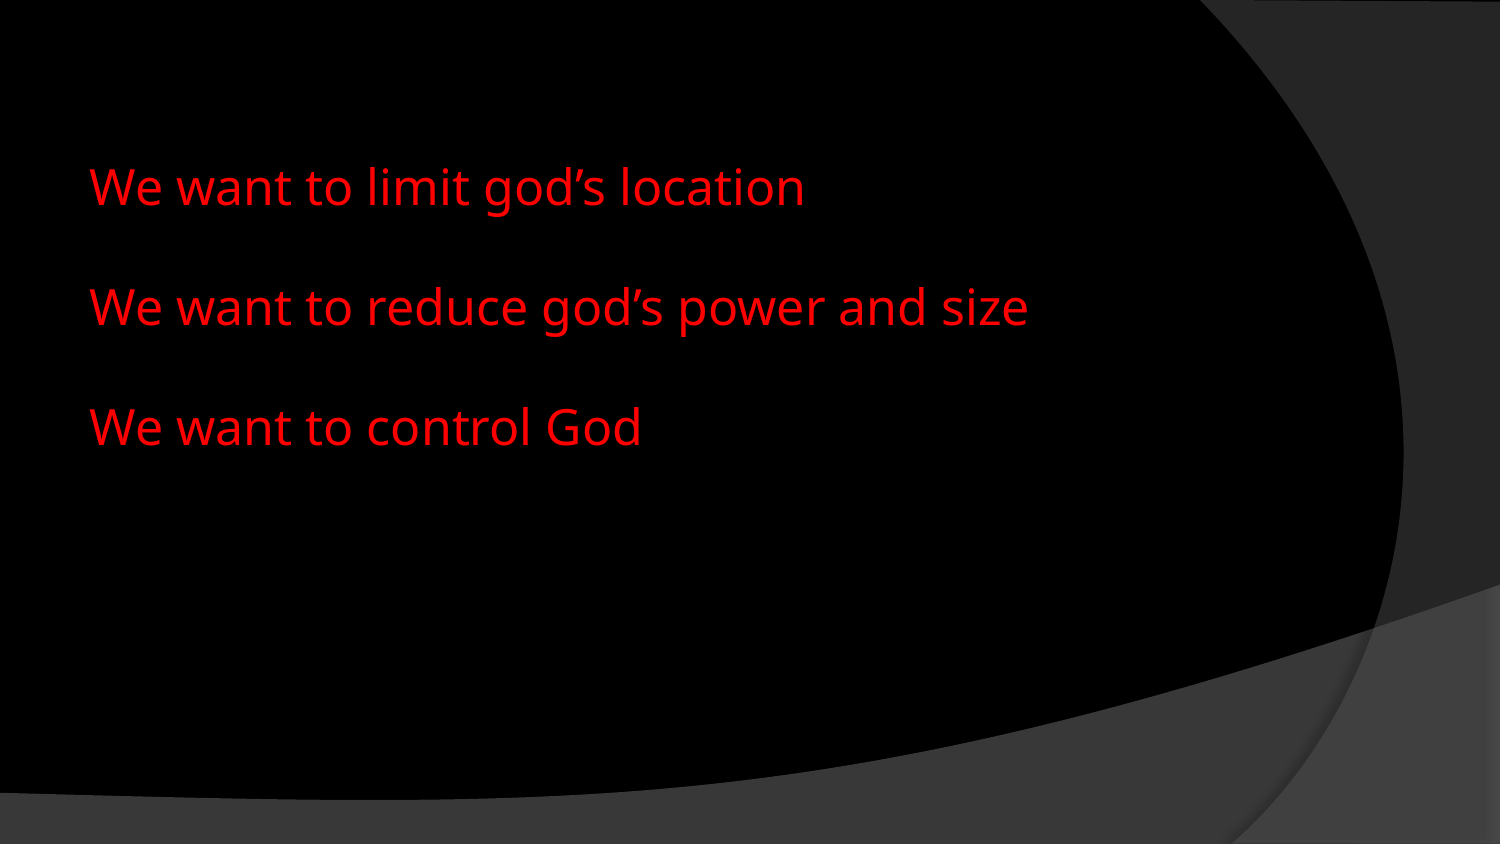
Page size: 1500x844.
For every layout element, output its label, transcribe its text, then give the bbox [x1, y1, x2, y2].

text_box We want to limit god’s location We want to reduce god’s power and size We want to control God [75, 148, 1250, 463]
